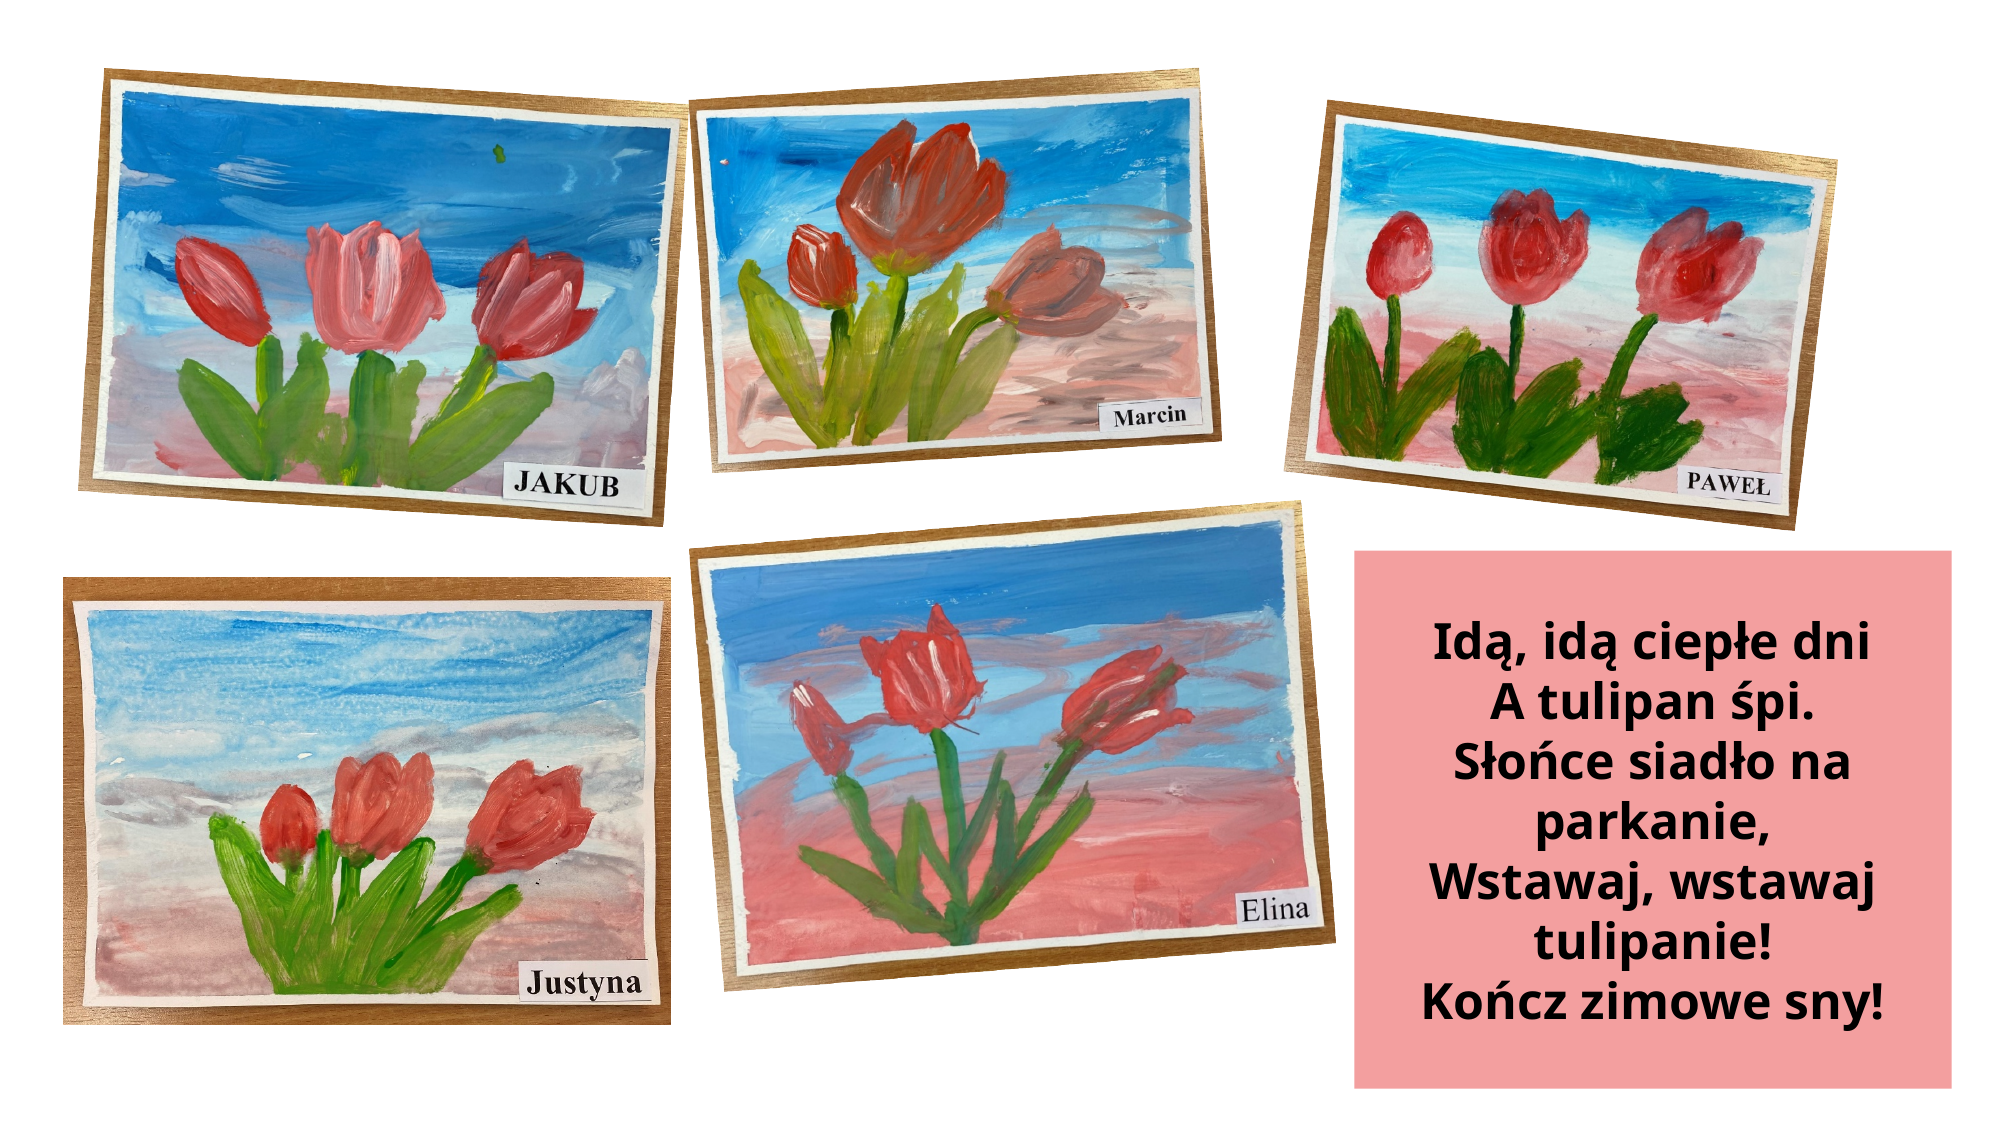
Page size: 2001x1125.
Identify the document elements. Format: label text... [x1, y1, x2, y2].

picture [690, 500, 1336, 991]
picture [1284, 100, 1838, 530]
picture [63, 577, 671, 1025]
picture [79, 68, 1222, 527]
text_box Idą, idą ciepłe dni A tulipan śpi. Słońce siadło na parkanie, Wstawaj, wstawaj tulipanie! Kończ zimowe sny! [1353, 549, 1953, 1090]
